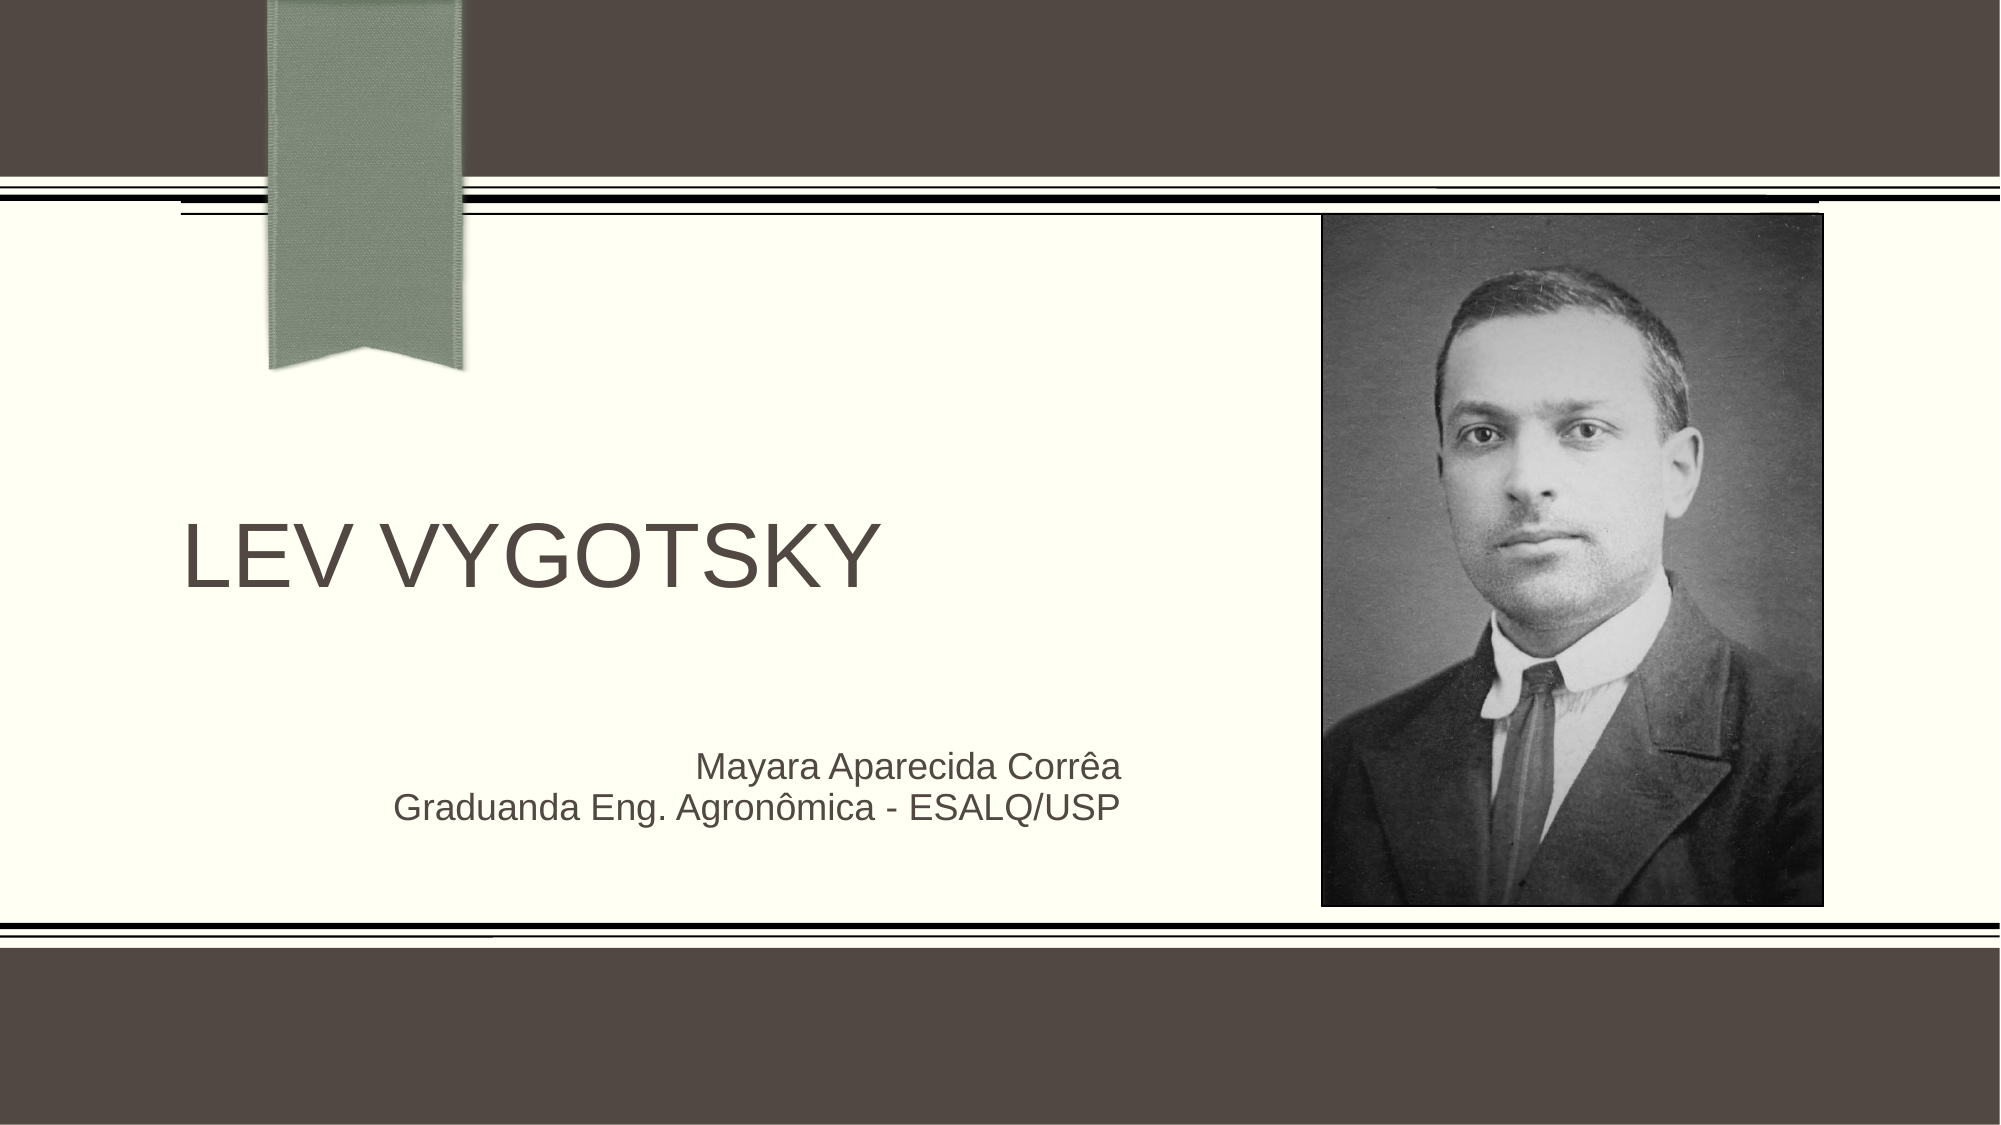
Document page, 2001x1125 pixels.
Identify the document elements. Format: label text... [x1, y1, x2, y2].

picture [1322, 214, 1823, 906]
text_box Mayara Aparecida Corrêa Graduanda Eng. Agronômica - ESALQ/USP [181, 740, 1122, 897]
text_box LEV VYGOTSKY [181, 375, 1122, 740]
picture [217, 0, 504, 375]
